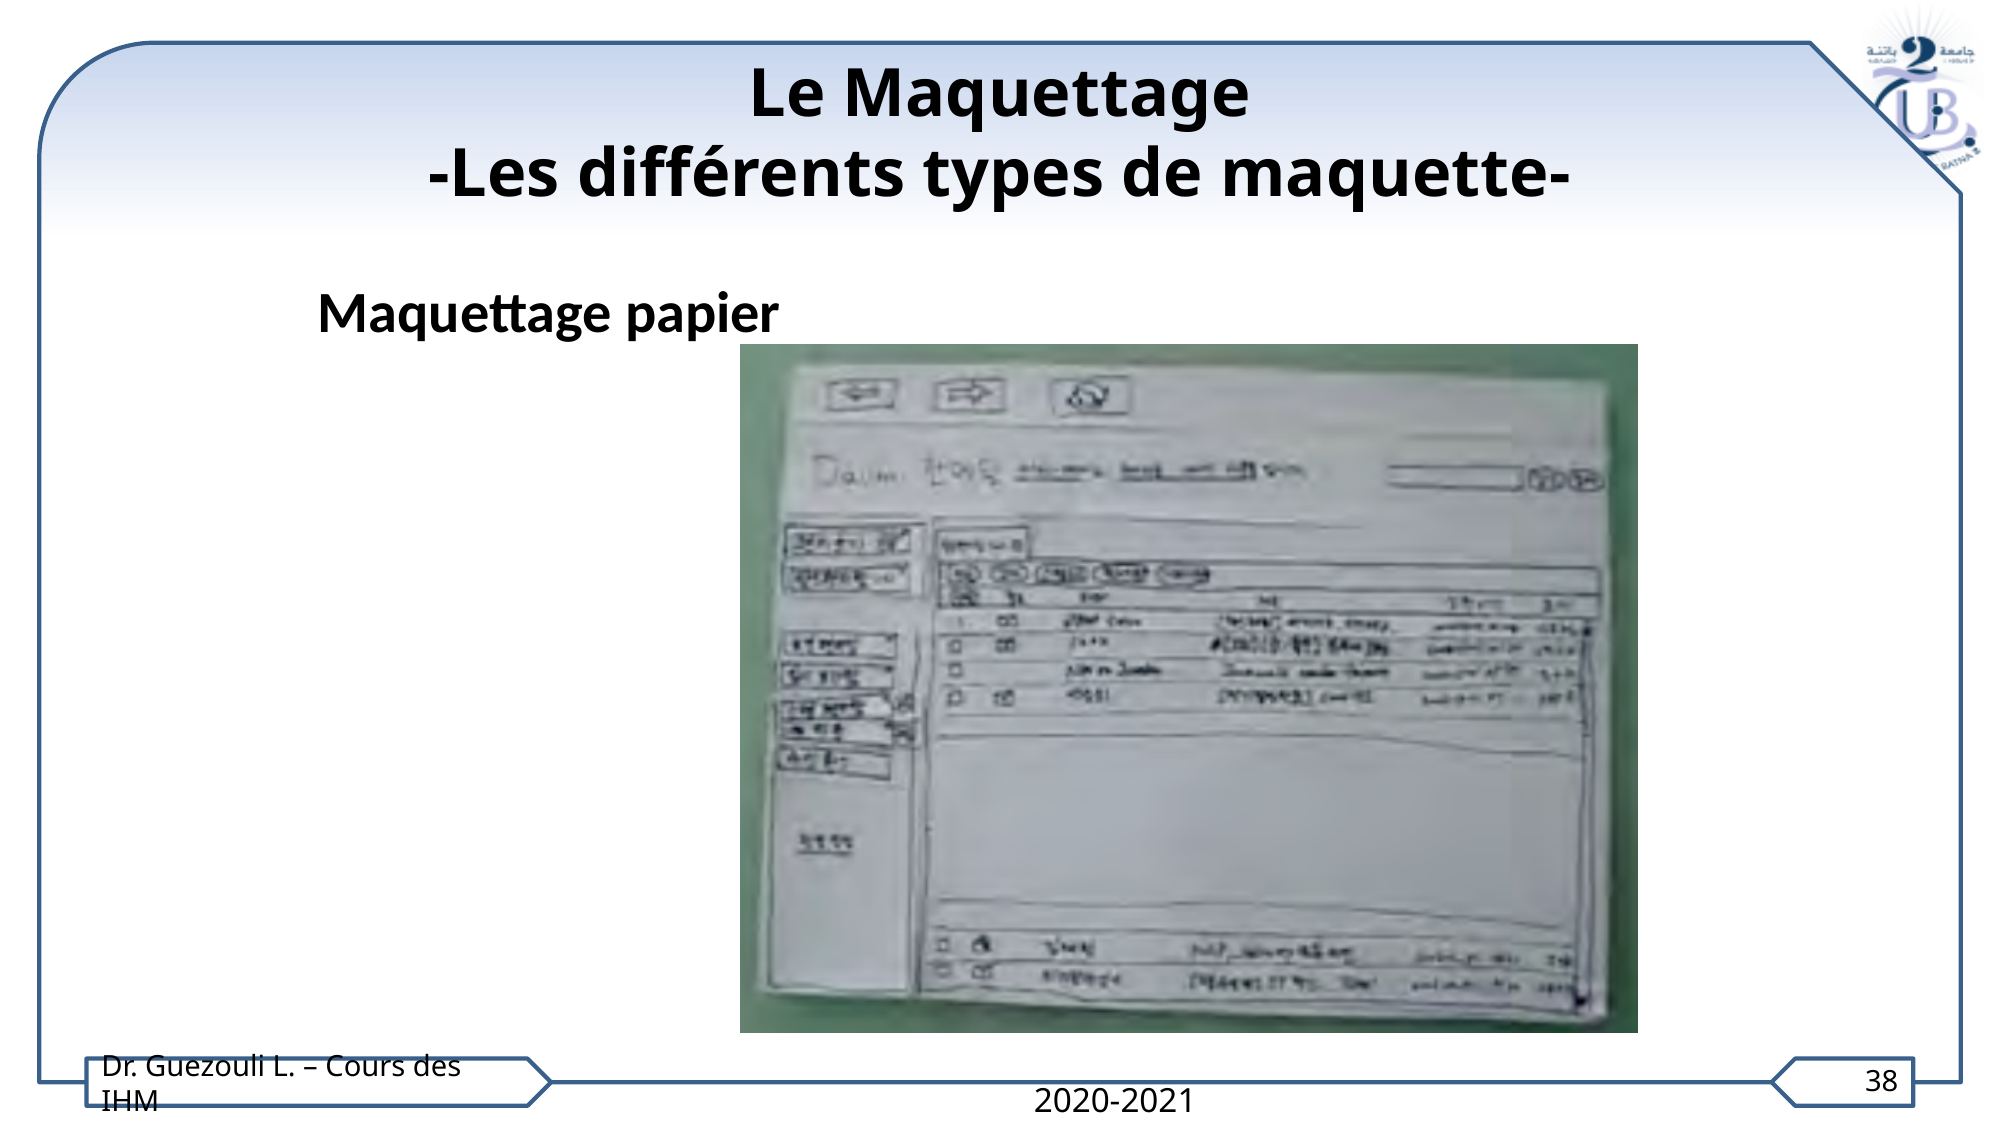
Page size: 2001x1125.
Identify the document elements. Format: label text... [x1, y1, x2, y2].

picture [1862, 0, 1985, 191]
text_box Maquettage papier [303, 267, 1130, 988]
picture [739, 344, 1639, 1034]
text_box Le Maquettage -Les différents types de maquette- [232, 42, 1768, 220]
